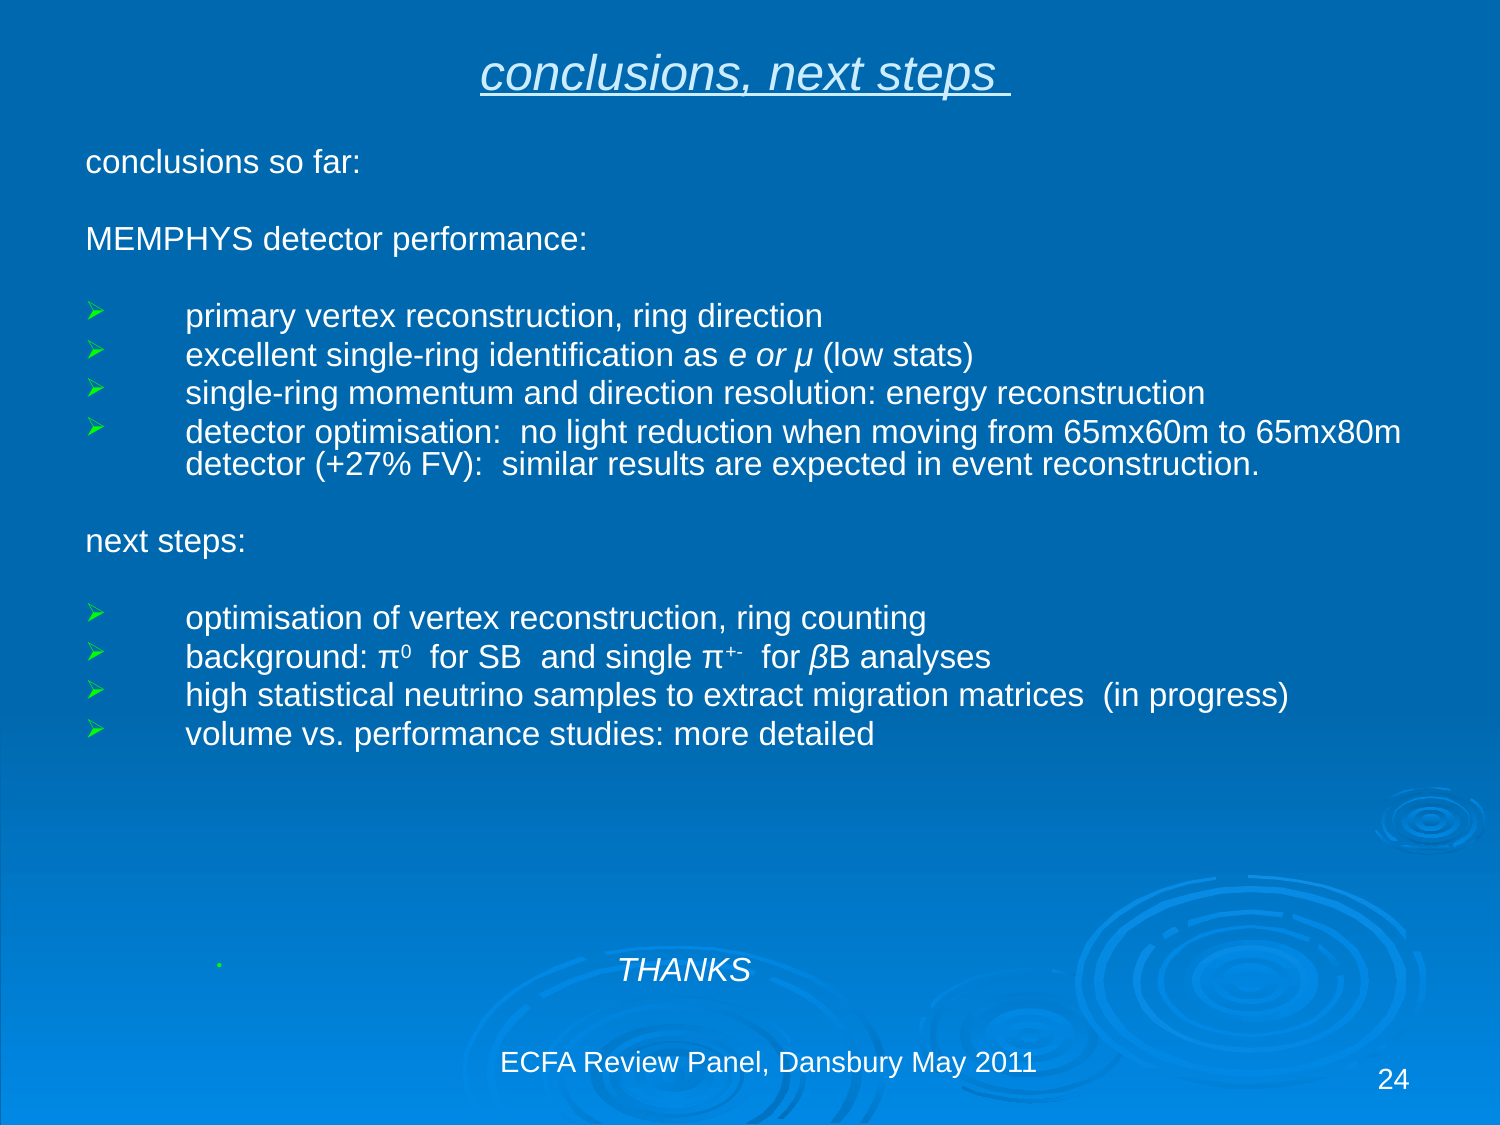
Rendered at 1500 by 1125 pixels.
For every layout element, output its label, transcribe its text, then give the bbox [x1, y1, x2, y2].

title conclusions, next steps [70, 0, 1421, 140]
list conclusions so far: MEMPHYS detector performance: primary vertex reconstruction, ring direction excellent single-ring identification as e or μ (low stats) single-ring momentum and direction resolution: energy reconstruction detector optimisation: no light reduction when moving from 65mx60m to 65mx80m detector (+27% FV): similar results are expected in event reconstruction. next steps: optimisation of vertex reconstruction, ring counting background: π0 for SB and single π+- for βB analyses high statistical neutrino samples to extract migration matrices (in progress) volume vs. performance studies: more detailed THANKS [70, 140, 1421, 1020]
footer ECFA Review Panel, Dansbury May 2011 [409, 999, 1129, 1087]
slide_number 24 [1074, 1024, 1426, 1103]
